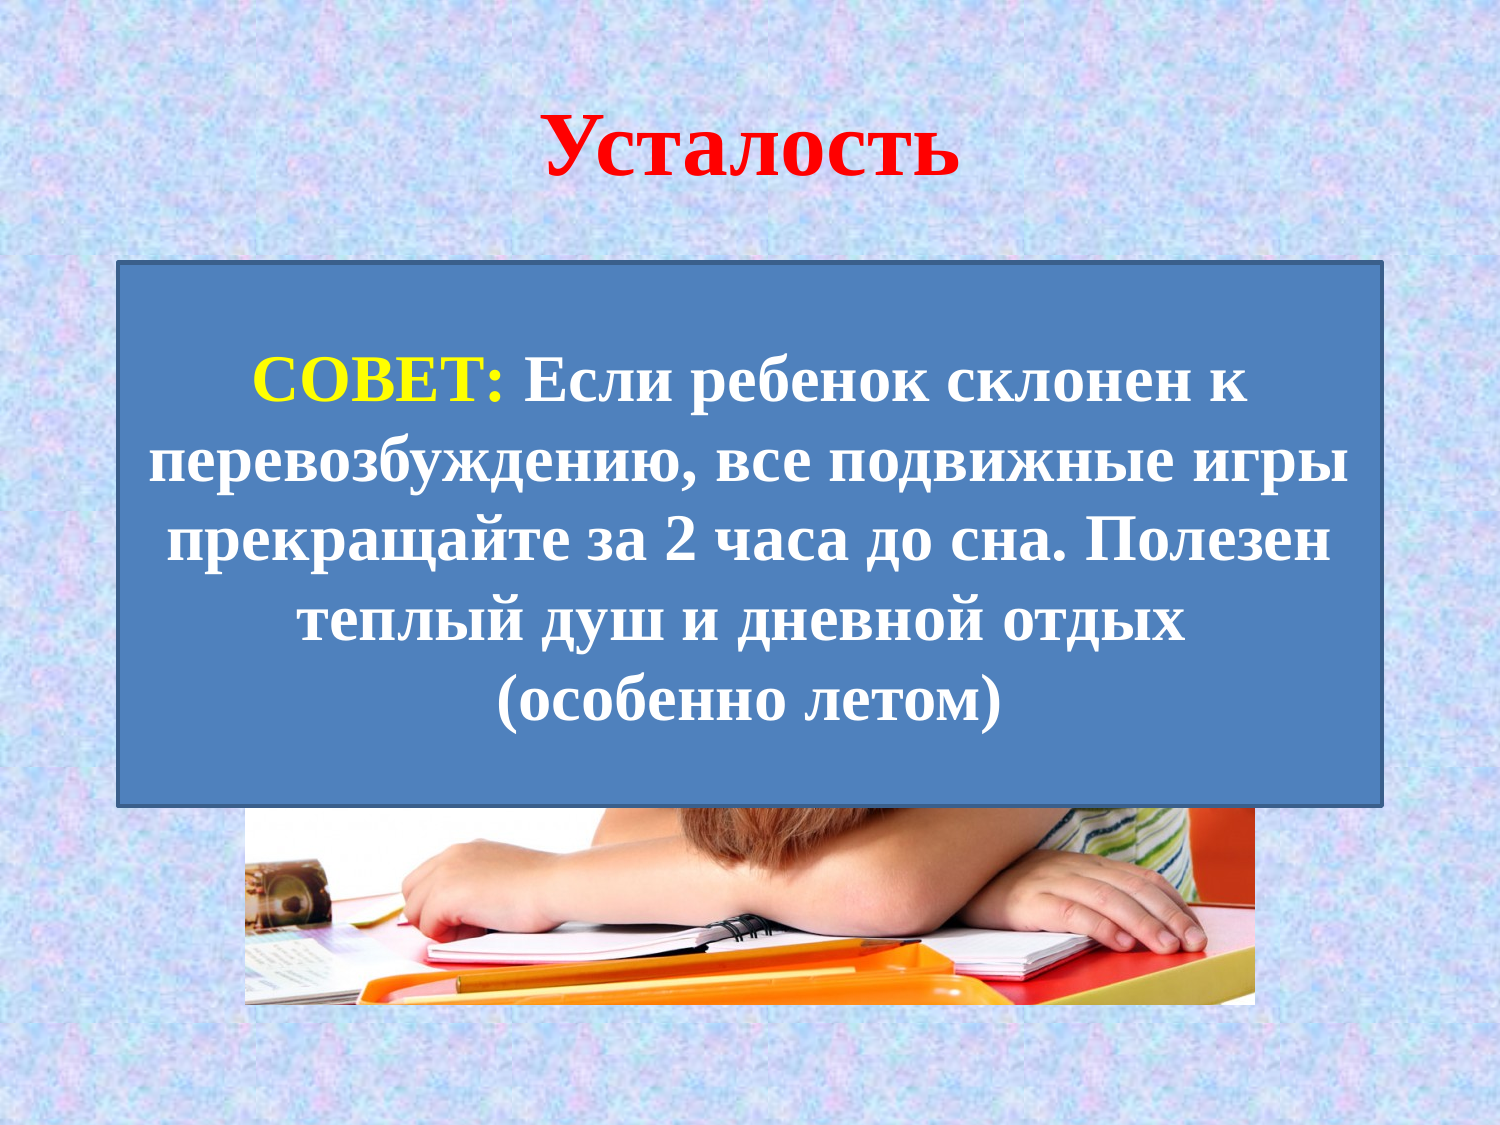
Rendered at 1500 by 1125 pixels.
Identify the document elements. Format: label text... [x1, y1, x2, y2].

picture [0, 0, 1500, 1125]
text_box СОВЕТ: Если ребенок склонен к перевозбуждению, все подвижные игры прекращайте за 2 часа до сна. Полезен теплый душ и дневной отдых (особенно летом) [116, 260, 246, 808]
text_box СОВЕТ: Если ребенок склонен к перевозбуждению, все подвижные игры прекращайте за 2 часа до сна. Полезен теплый душ и дневной отдых (особенно летом) [1254, 260, 1384, 808]
title Усталость [75, 45, 1425, 233]
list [245, 262, 1255, 1006]
